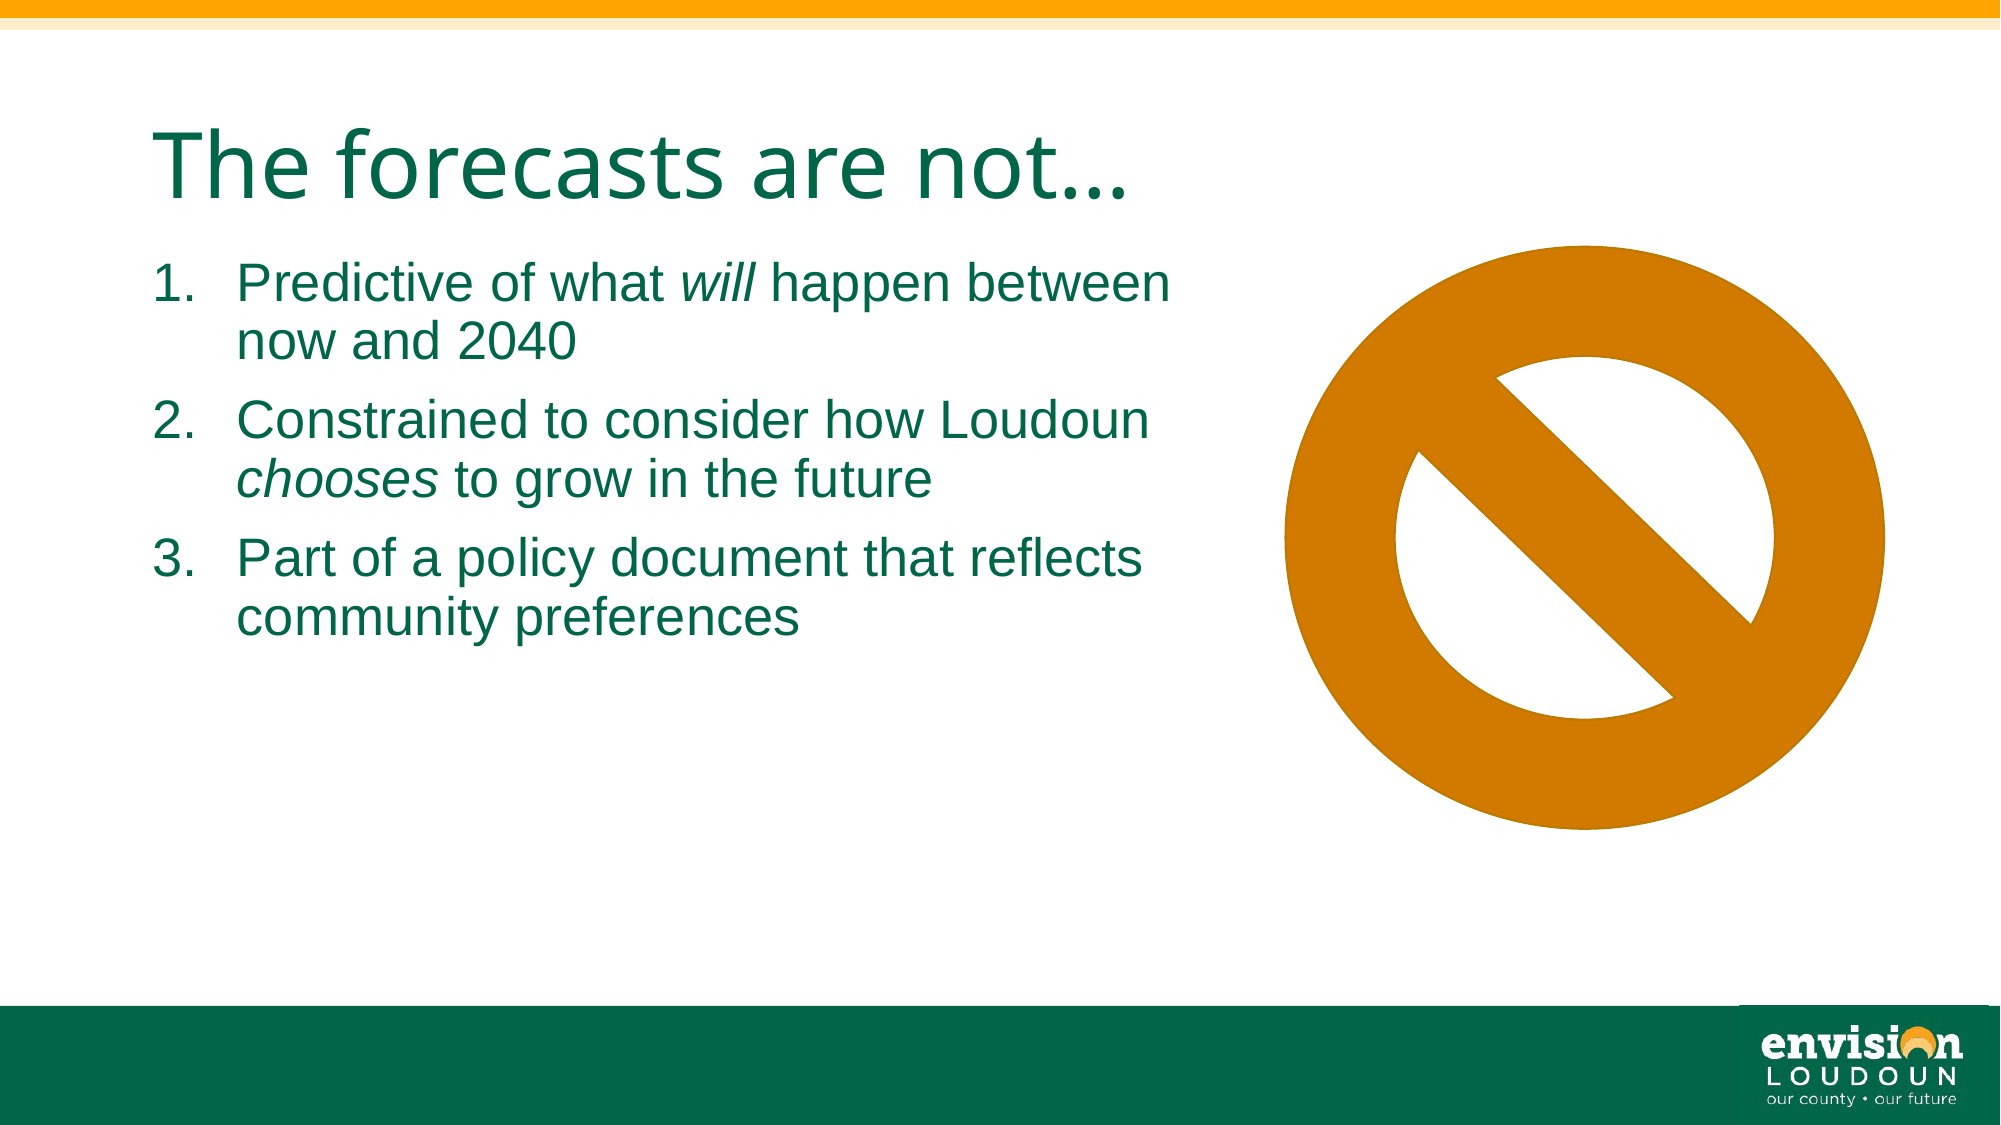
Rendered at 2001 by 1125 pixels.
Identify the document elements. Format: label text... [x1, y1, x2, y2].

title The forecasts are not… [137, 59, 1863, 278]
slide_number 14 [1412, 1042, 1863, 1103]
picture [1739, 1005, 1989, 1125]
list Predictive of what will happen between now and 2040 Constrained to consider how Loudoun chooses to grow in the future Part of a policy document that reflects community preferences [137, 278, 1286, 961]
text_box [1284, 245, 1886, 830]
